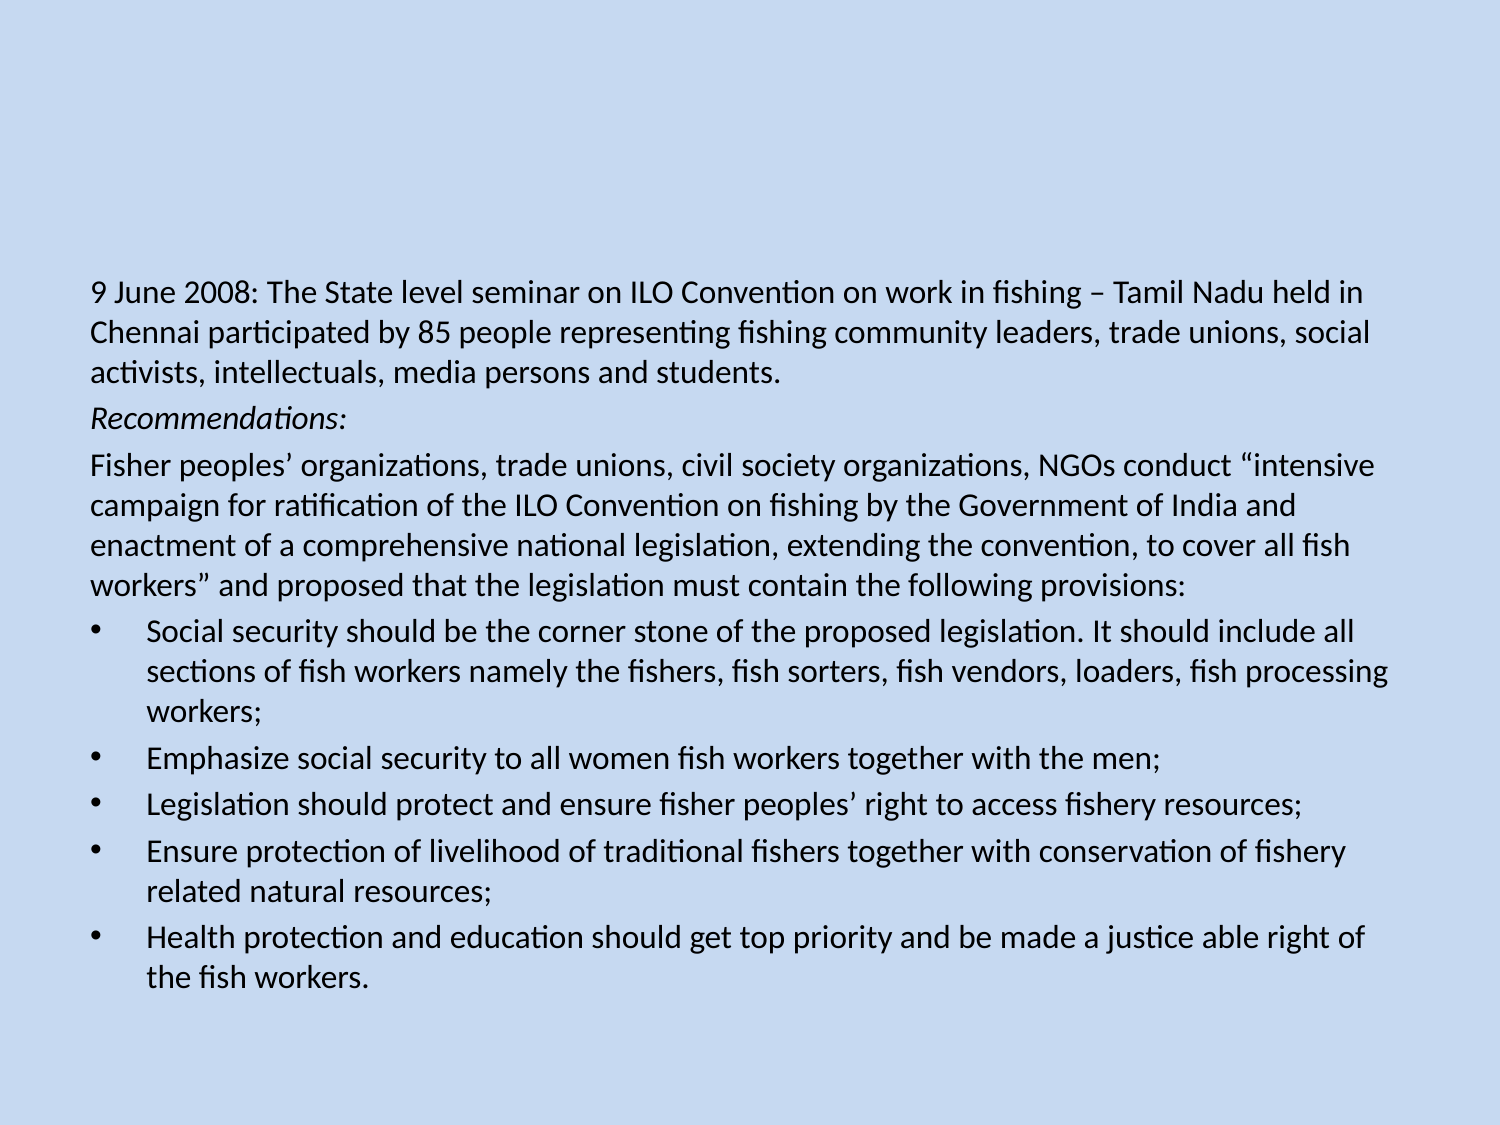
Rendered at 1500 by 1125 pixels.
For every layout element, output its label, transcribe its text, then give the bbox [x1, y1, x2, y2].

list 9 June 2008: The State level seminar on ILO Convention on work in fishing – Tamil Nadu held in Chennai participated by 85 people representing fishing community leaders, trade unions, social activists, intellectuals, media persons and students. Recommendations: Fisher peoples’ organizations, trade unions, civil society organizations, NGOs conduct “intensive campaign for ratification of the ILO Convention on fishing by the Government of India and enactment of a comprehensive national legislation, extending the convention, to cover all fish workers” and proposed that the legislation must contain the following provisions: Social security should be the corner stone of the proposed legislation. It should include all sections of fish workers namely the fishers, fish sorters, fish vendors, loaders, fish processing workers; Emphasize social security to all women fish workers together with the men; Legislation should protect and ensure fisher peoples’ right to access fishery resources; Ensure protection of livelihood of traditional fishers together with conservation of fishery related natural resources; Health protection and education should get top priority and be made a justice able right of the fish workers. [75, 262, 1425, 1005]
